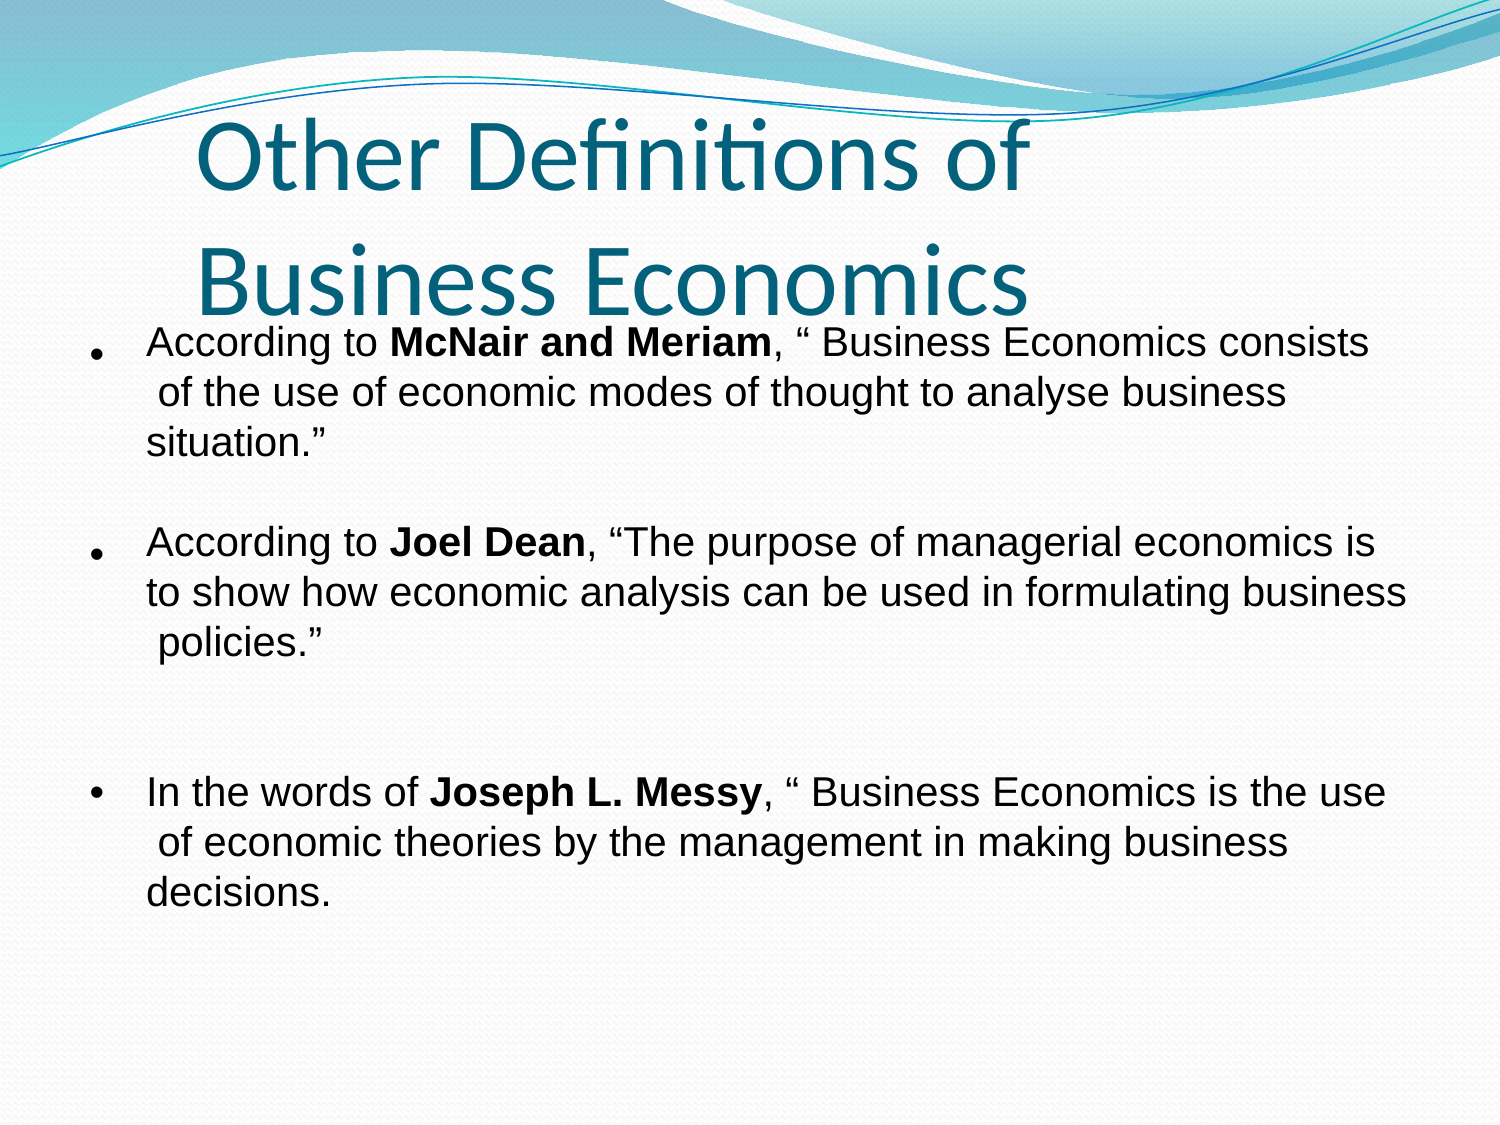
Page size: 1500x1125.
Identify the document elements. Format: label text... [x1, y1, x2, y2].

text_box According to Joel Dean, “The purpose of managerial economics is to show how economic analysis can be used in formulating business policies.” [143, 512, 1409, 665]
text_box In the words of Joseph L. Messy, “ Business Economics is the use of economic theories by the management in making business decisions. [143, 762, 1391, 915]
text_box According to McNair and Meriam, “ Business Economics consists of the use of economic modes of thought to analyse business situation.” [143, 312, 1372, 465]
text_box • [87, 324, 107, 377]
text_box • [87, 762, 107, 815]
title Other Definitions of Business Economics [193, 84, 1413, 337]
text_box • [87, 524, 107, 577]
